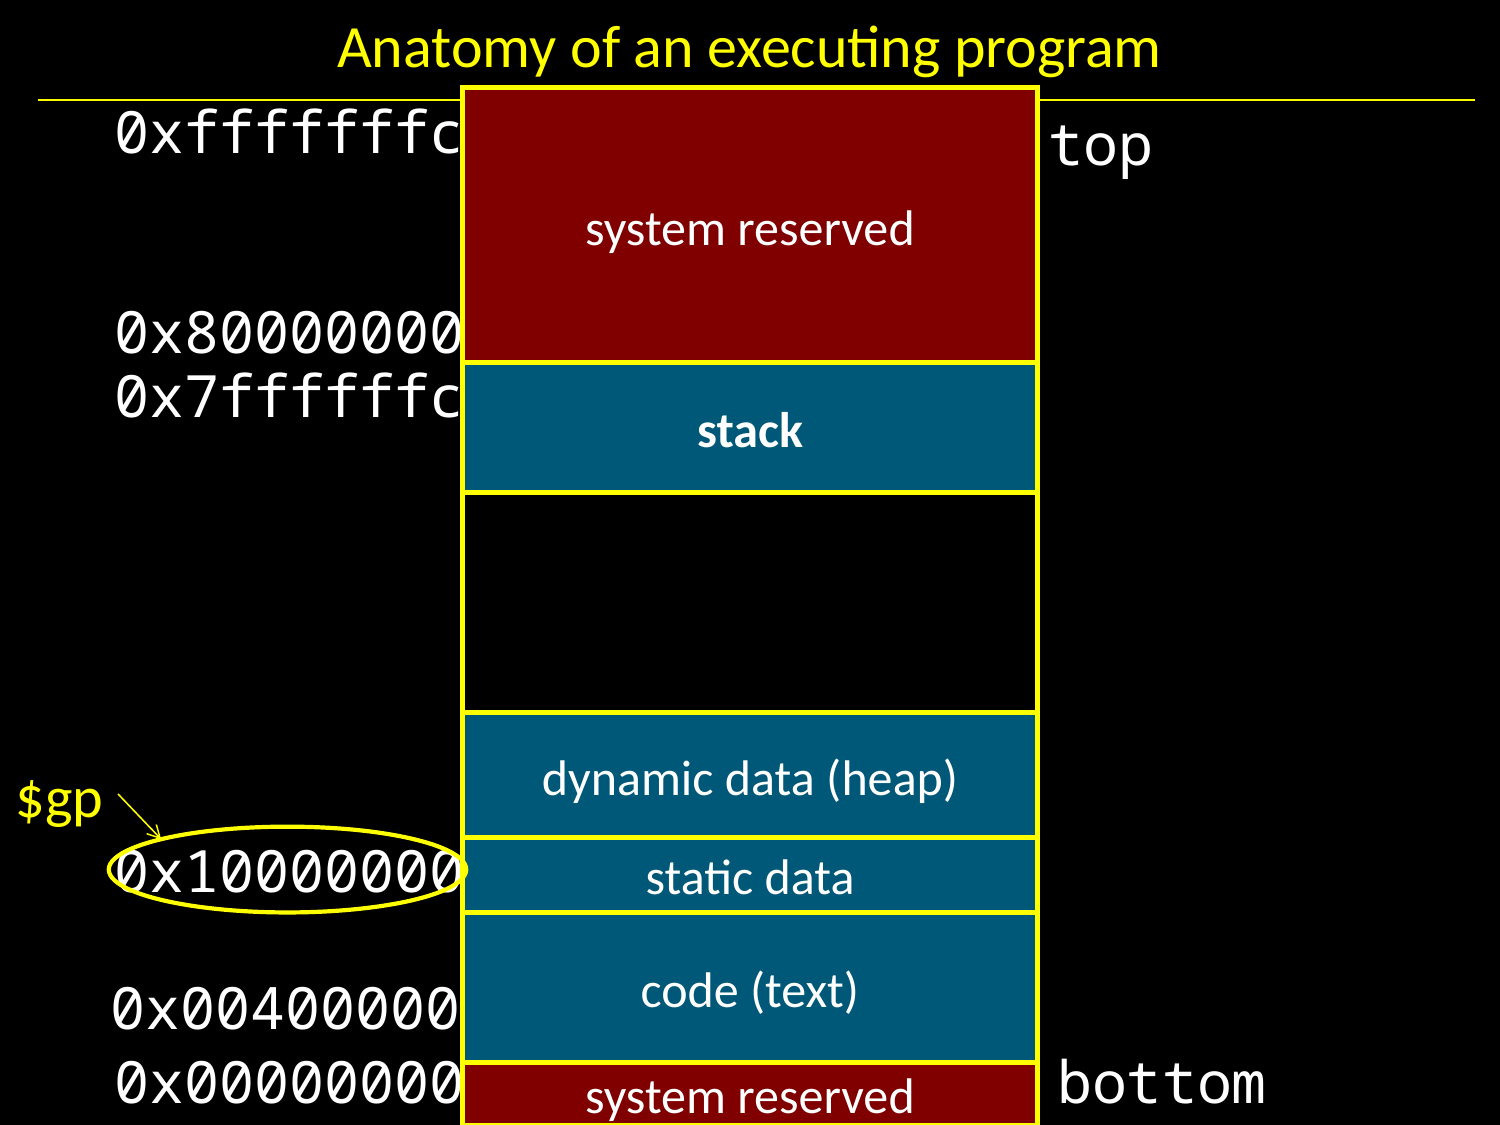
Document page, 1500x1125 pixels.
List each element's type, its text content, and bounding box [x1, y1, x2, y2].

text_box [118, 794, 162, 840]
title Anatomy of an executing program [37, 0, 1463, 88]
text_box [462, 493, 1038, 712]
text_box stack [462, 362, 1038, 493]
text_box 0x10000000 [165, 826, 227, 835]
text_box dynamic data (heap) [462, 712, 1038, 838]
text_box code (text) [462, 913, 1038, 1063]
text_box 0x00400000 [95, 964, 462, 1049]
text_box system reserved [462, 87, 1038, 362]
text_box 0x80000000 [99, 287, 462, 373]
text_box 0x7ffffffc [99, 373, 462, 437]
text_box 0x10000000 [348, 826, 462, 856]
text_box static data [462, 838, 1038, 913]
text_box [106, 824, 469, 915]
text_box bottom [1042, 1037, 1282, 1123]
text_box system reserved [462, 1063, 1038, 1125]
text_box 0x10000000 [359, 883, 462, 912]
text_box $gp [0, 751, 118, 837]
text_box top [1038, 99, 1169, 185]
text_box 0x10000000 [99, 837, 216, 912]
text_box 0xfffffffc [99, 87, 462, 173]
text_box 0x00000000 [99, 1049, 462, 1123]
